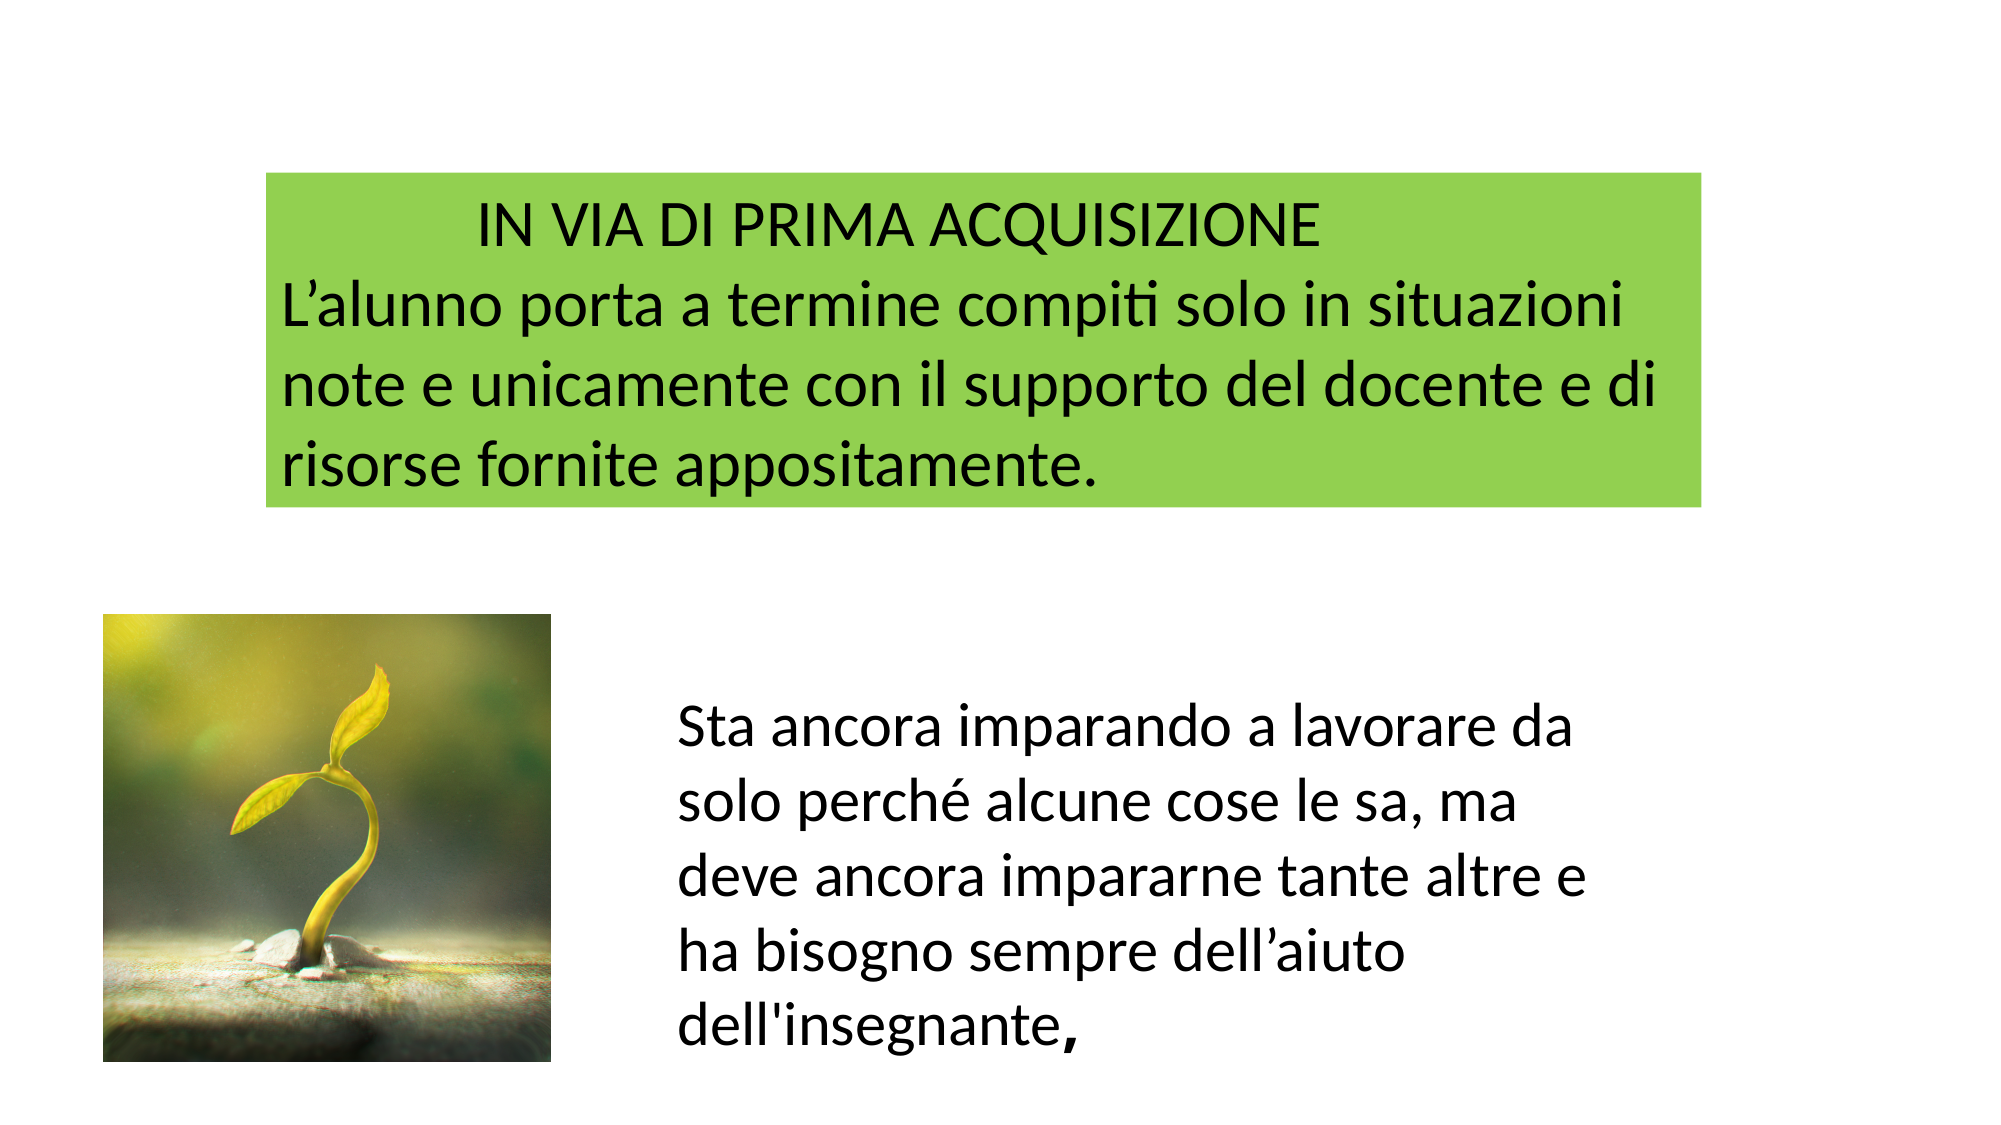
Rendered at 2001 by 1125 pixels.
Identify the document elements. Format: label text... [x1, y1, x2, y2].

text_box Sta ancora imparando a lavorare da solo perché alcune cose le sa, ma deve ancora impararne tante altre e ha bisogno sempre dell’aiuto dell'insegnante, [662, 646, 1619, 1066]
picture [102, 614, 551, 1063]
text_box IN VIA DI PRIMA ACQUISIZIONE L’alunno porta a termine compiti solo in situazioni note e unicamente con il supporto del docente e di risorse fornite appositamente. [266, 172, 1702, 508]
